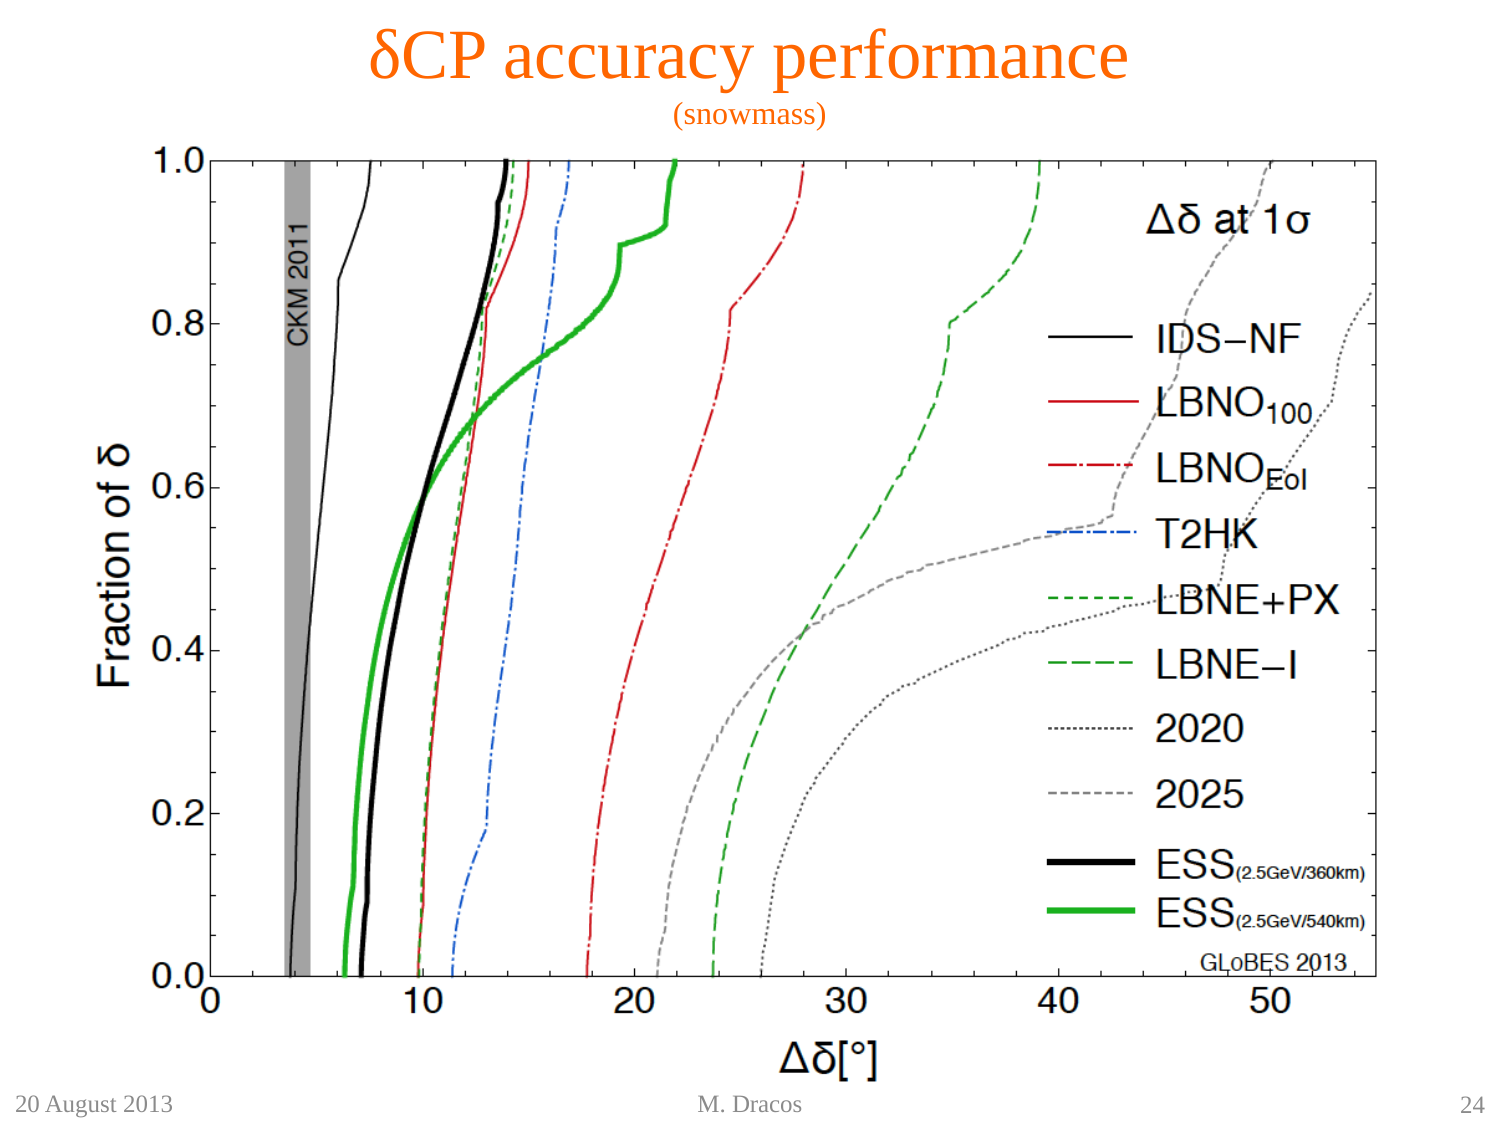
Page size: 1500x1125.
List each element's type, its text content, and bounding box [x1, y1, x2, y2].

slide_number 24 [1149, 1080, 1500, 1125]
picture [83, 137, 1404, 1094]
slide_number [0, 1080, 350, 1125]
title δCP accuracy performance (snowmass) [0, 0, 1500, 139]
footer M. Dracos [512, 1102, 988, 1125]
